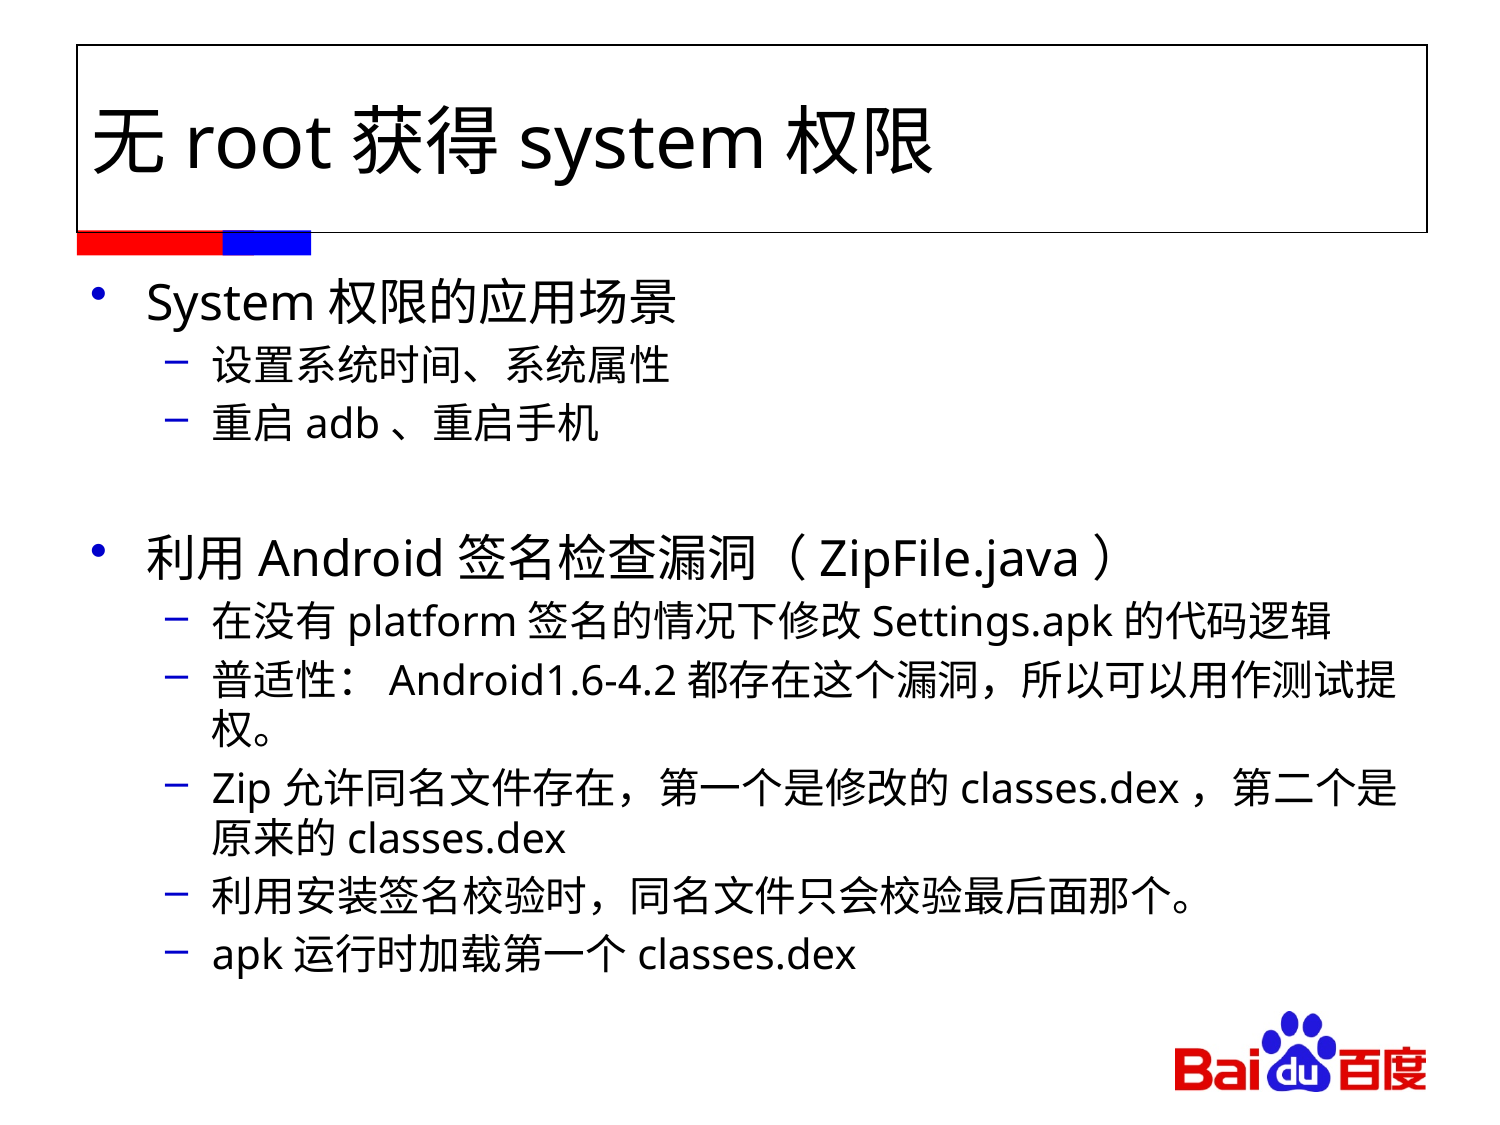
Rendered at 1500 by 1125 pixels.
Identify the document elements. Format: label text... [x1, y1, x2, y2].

title 无root获得system权限 [76, 44, 1428, 233]
picture [1175, 1012, 1426, 1092]
list System权限的应用场景 设置系统时间、系统属性 重启adb、重启手机 利用Android签名检查漏洞（ZipFile.java） 在没有platform签名的情况下修改Settings.apk的代码逻辑 普适性：Android1.6-4.2都存在这个漏洞，所以可以用作测试提权。 Zip允许同名文件存在，第一个是修改的classes.dex，第二个是原来的classes.dex 利用安装签名校验时，同名文件只会校验最后面那个。 apk运行时加载第一个classes.dex [74, 262, 1426, 1012]
